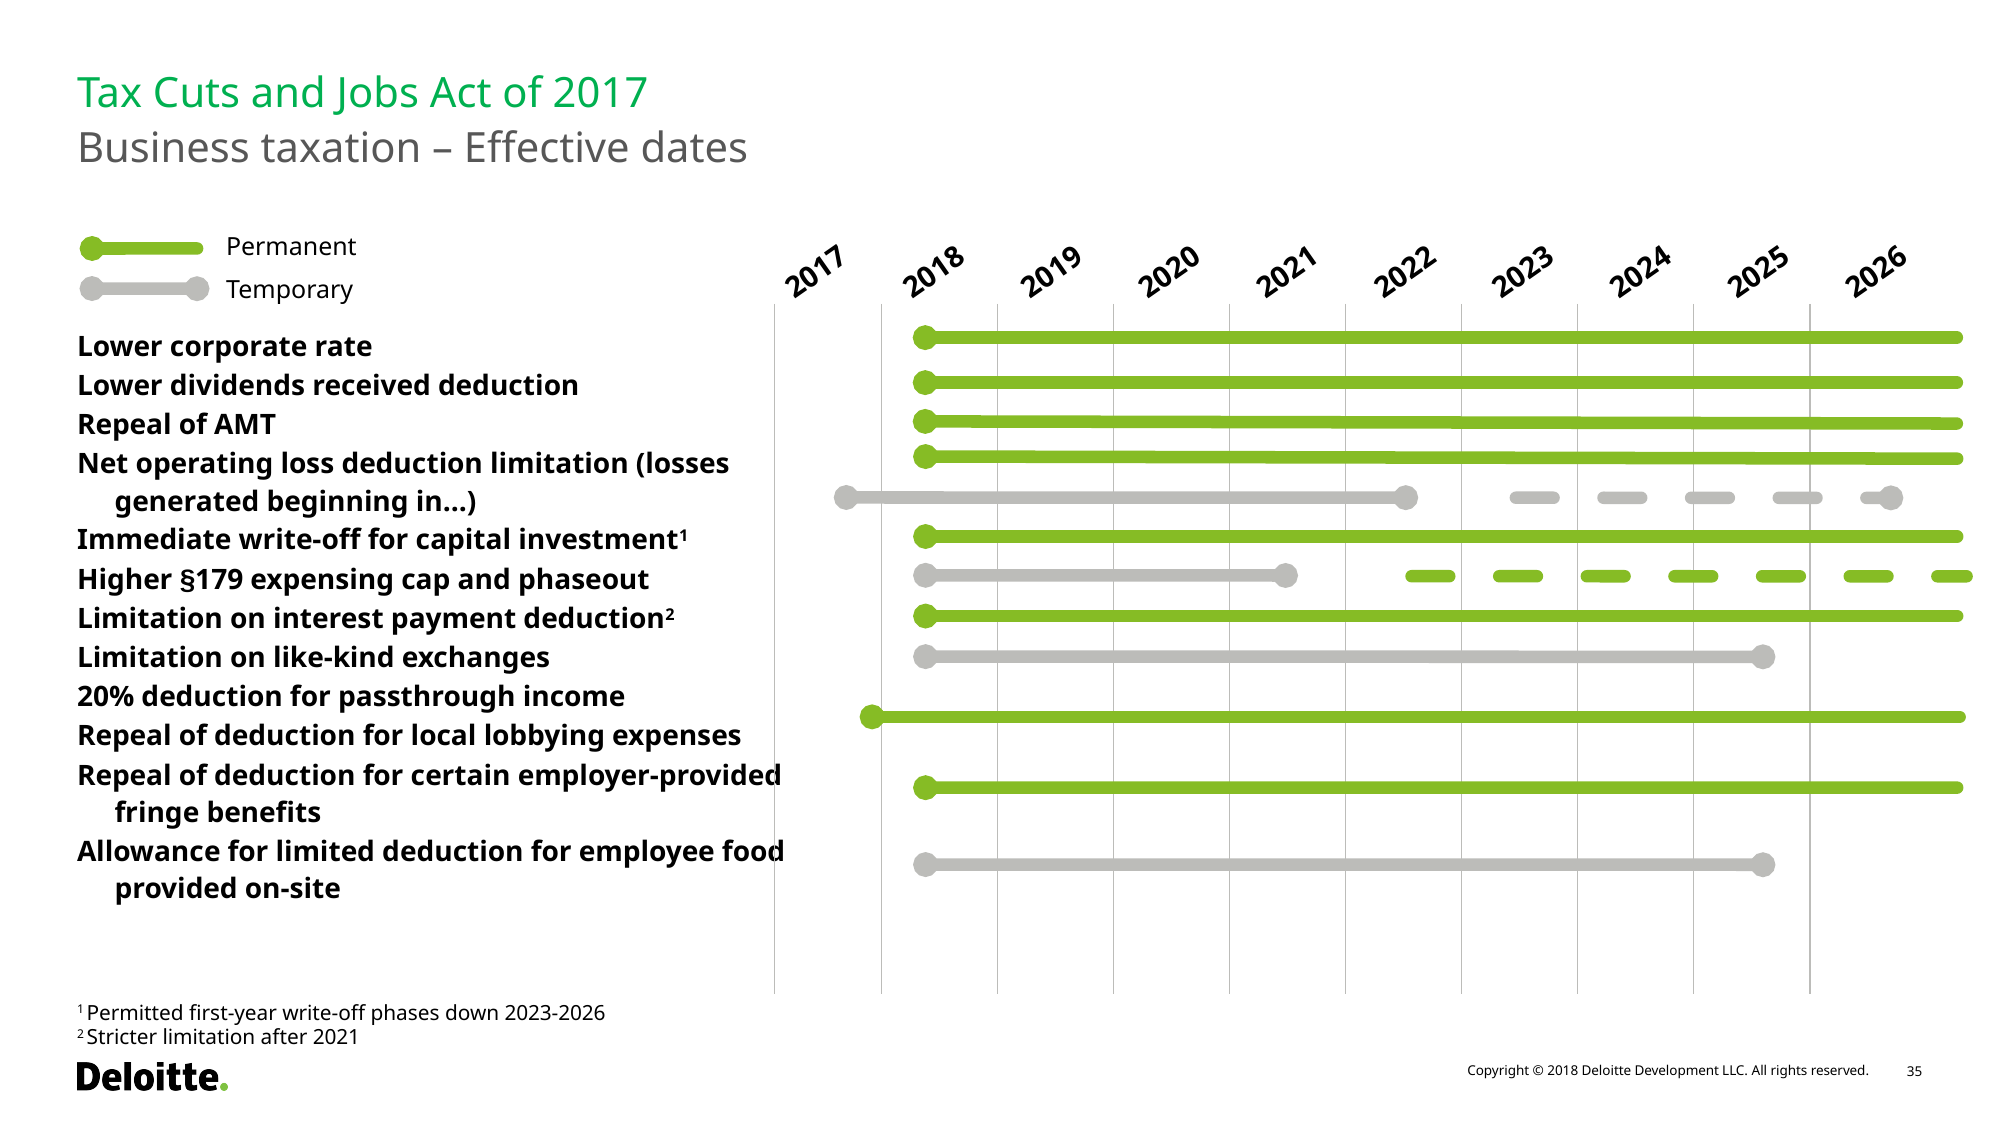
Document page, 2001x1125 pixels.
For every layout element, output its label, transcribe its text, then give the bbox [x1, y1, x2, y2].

text_box 2019 [1001, 227, 1103, 318]
text_box 2025 [1708, 227, 1810, 318]
text_box 1 Permitted first-year write-off phases down 2023-2026 2 Stricter limitation after 2021 [77, 988, 721, 1057]
text_box 2023 [1472, 227, 1574, 318]
picture [77, 1077, 228, 1091]
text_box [91, 211, 392, 311]
title Tax Cuts and Jobs Act of 2017 [77, 66, 1923, 121]
text_box 2022 [1354, 227, 1457, 318]
text_box 2020 [1119, 227, 1221, 318]
text_box 2021 [1236, 227, 1339, 318]
text_box Lower corporate rate Lower dividends received deduction Repeal of AMT Net operating loss deduction limitation (losses generated beginning in…) Immediate write-off for capital investment1 Higher §179 expensing cap and phaseout Limitation on interest payment deduction2 Limitation on like-kind exchanges 20% deduction for passthrough income Repeal of deduction for local lobbying expenses Repeal of deduction for certain employer-provided fringe benefits Allowance for limited deduction for employee food provided on-site [77, 317, 798, 1077]
text_box 2018 [883, 227, 985, 318]
list Business taxation – Effective dates [77, 121, 1923, 245]
text_box 2024 [1590, 227, 1692, 318]
text_box 2026 [1825, 227, 1928, 318]
text_box 2017 [765, 227, 867, 318]
